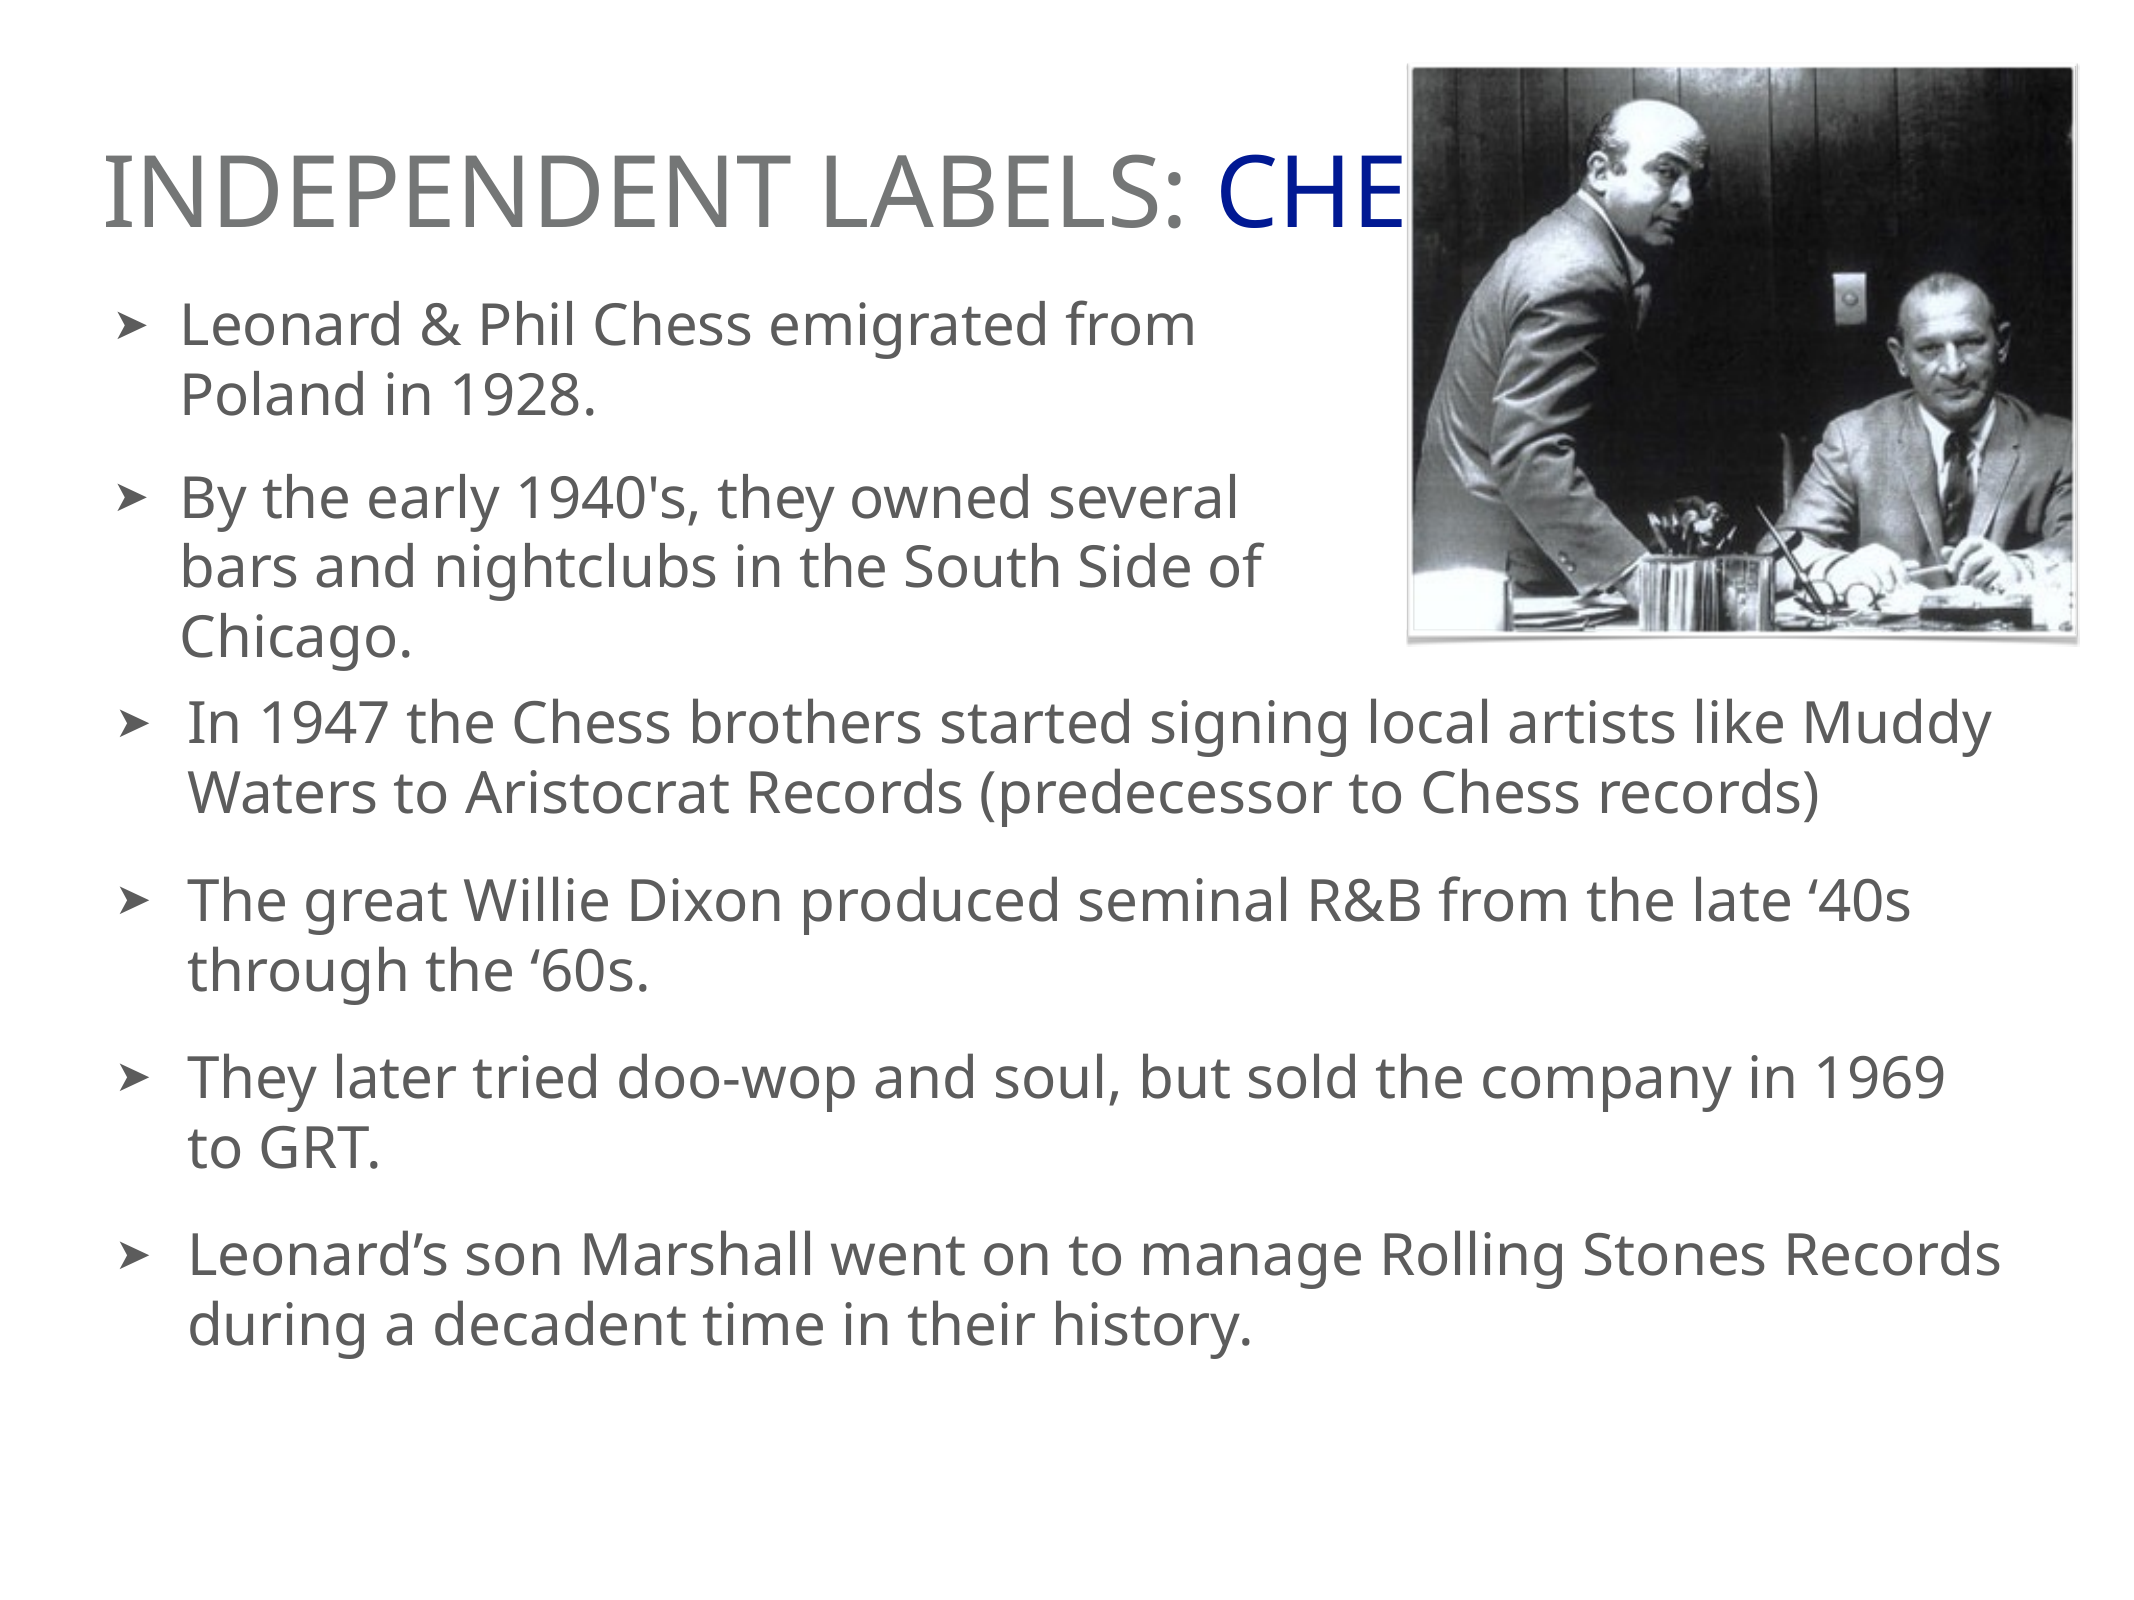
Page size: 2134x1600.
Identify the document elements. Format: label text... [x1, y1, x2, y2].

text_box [1406, 62, 2080, 647]
title Independent labels: chess [93, 118, 1406, 238]
list Leonard & Phil Chess emigrated from Poland in 1928. By the early 1940's, they owned several bars and nightclubs in the South Side of Chicago. [103, 278, 1349, 695]
text_box In 1947 the Chess brothers started signing local artists like Muddy Waters to Aristocrat Records (predecessor to Chess records) The great Willie Dixon produced seminal R&B from the late ‘40s through the ‘60s. They later tried doo-wop and soul, but sold the company in 1969 to GRT. Leonard’s son Marshall went on to manage Rolling Stones Records during a decadent time in their history. [106, 677, 2027, 1500]
